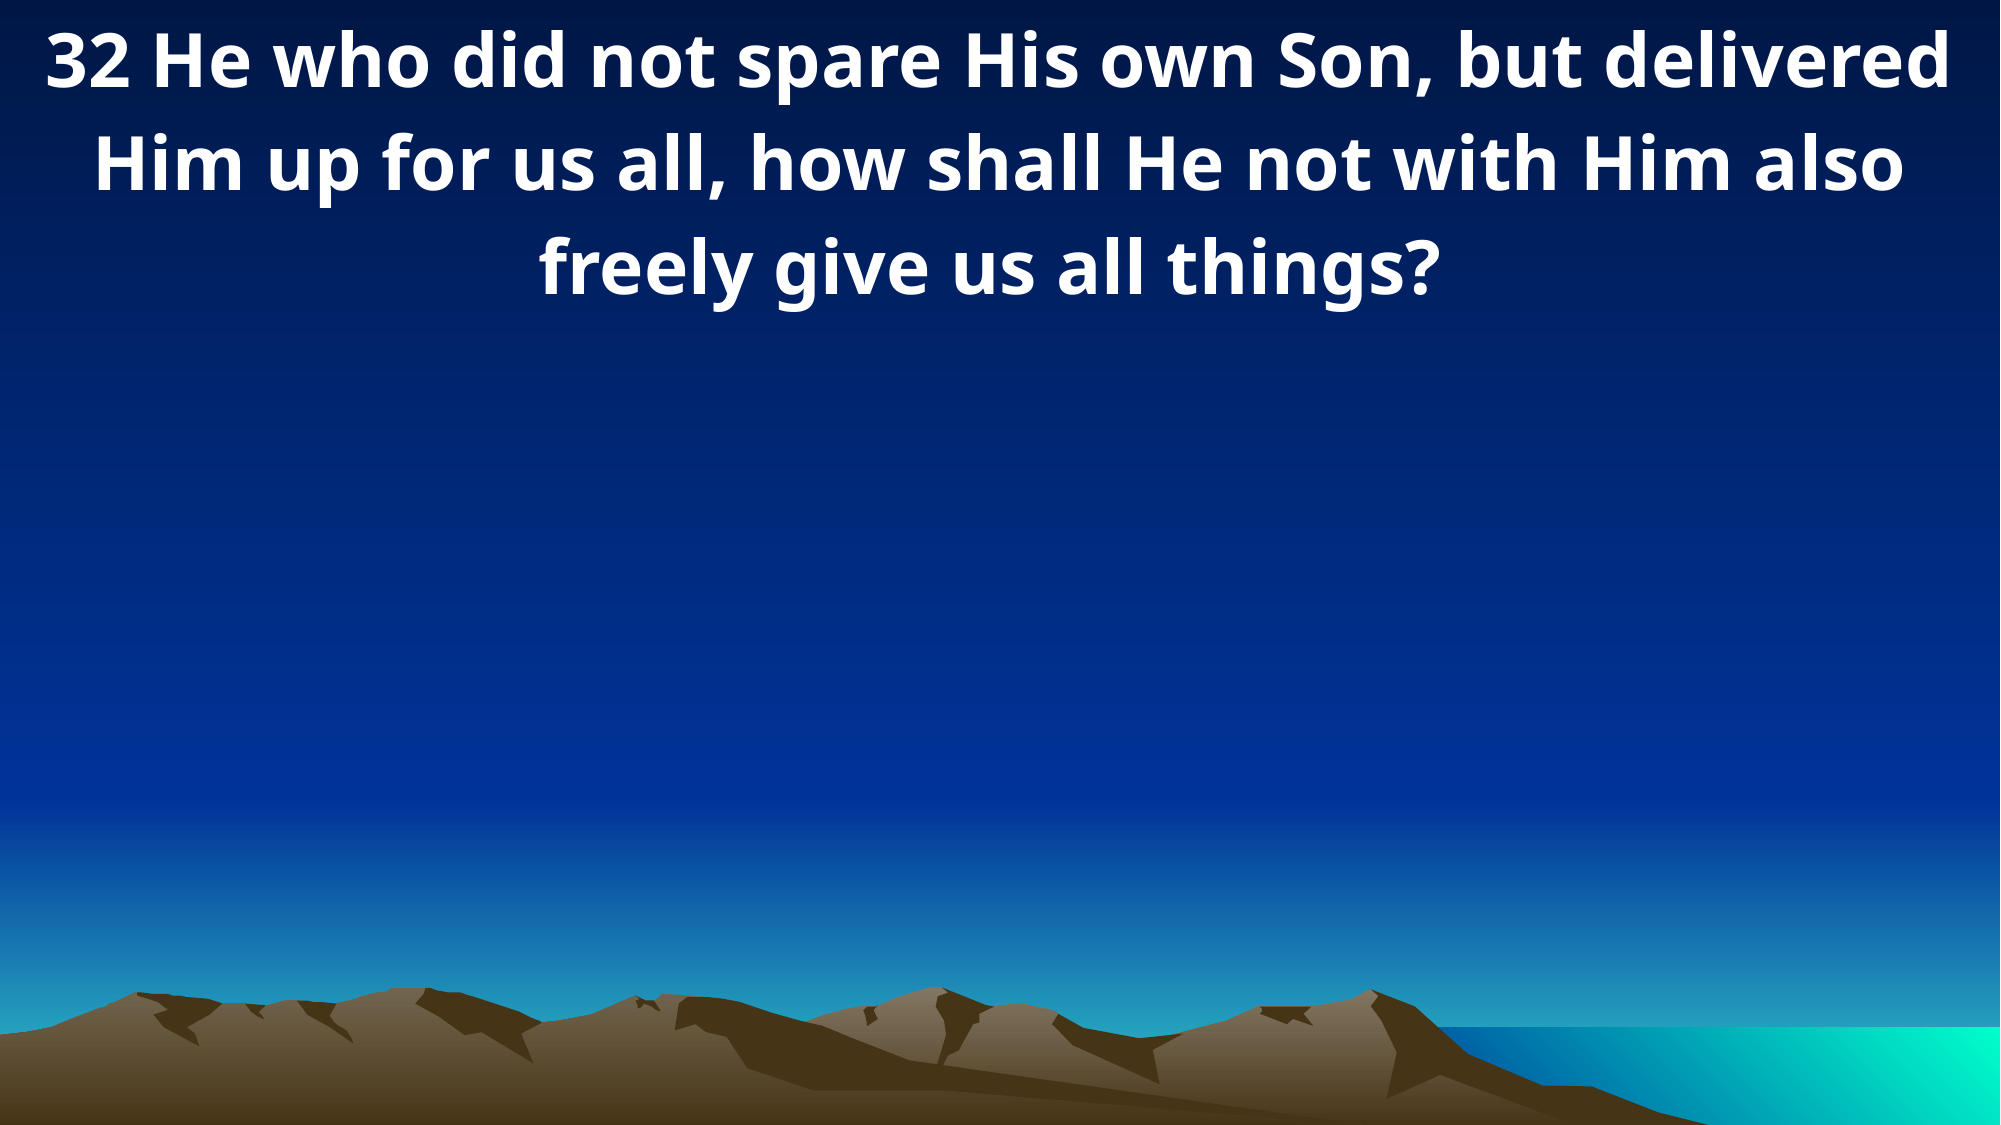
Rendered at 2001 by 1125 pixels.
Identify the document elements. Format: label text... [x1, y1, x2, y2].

text_box 32 He who did not spare His own Son, but delivered Him up for us all, how shall He not with Him also freely give us all things? [0, 0, 2000, 900]
